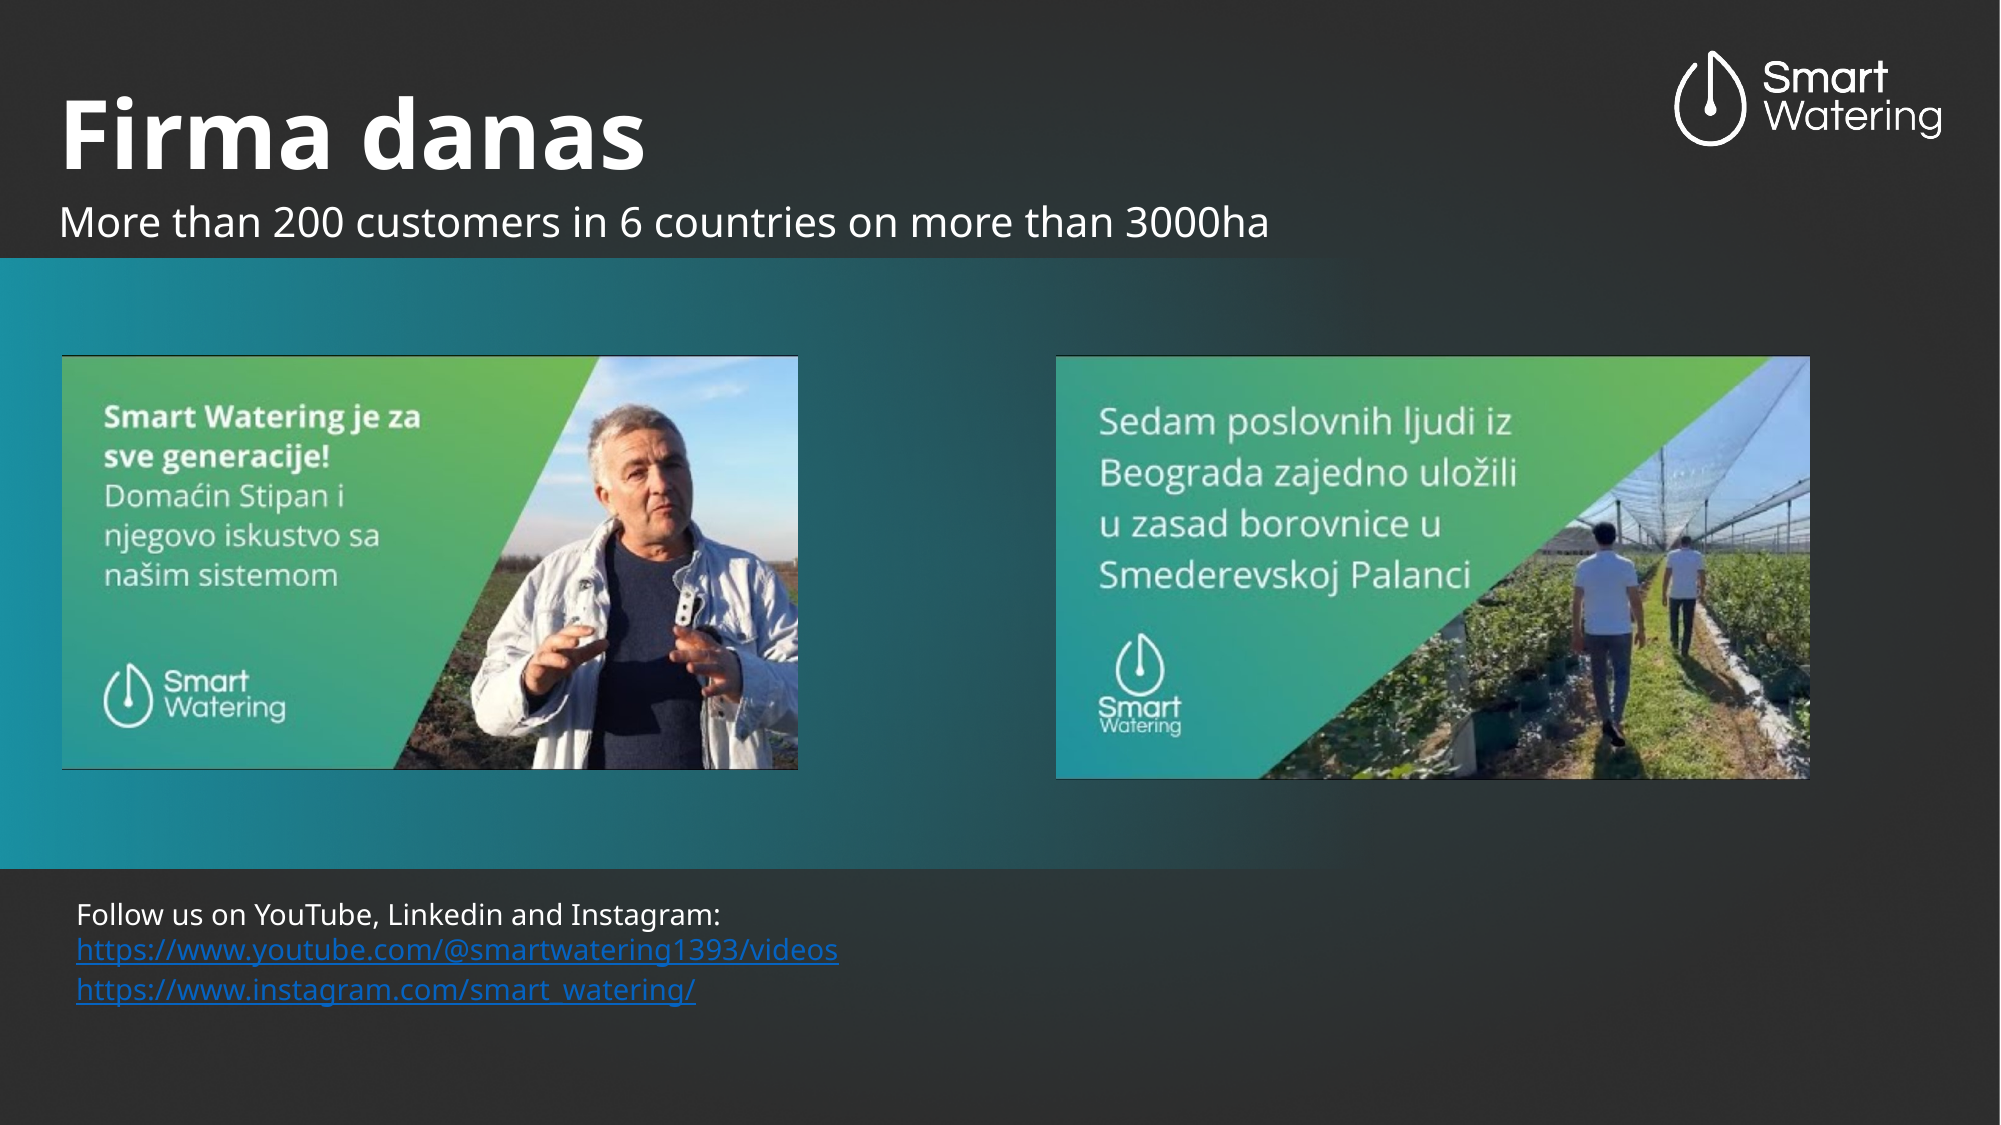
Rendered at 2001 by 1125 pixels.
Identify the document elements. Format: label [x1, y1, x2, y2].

picture [0, 0, 2000, 1125]
text_box [61, 354, 799, 771]
text_box [1055, 354, 1811, 781]
